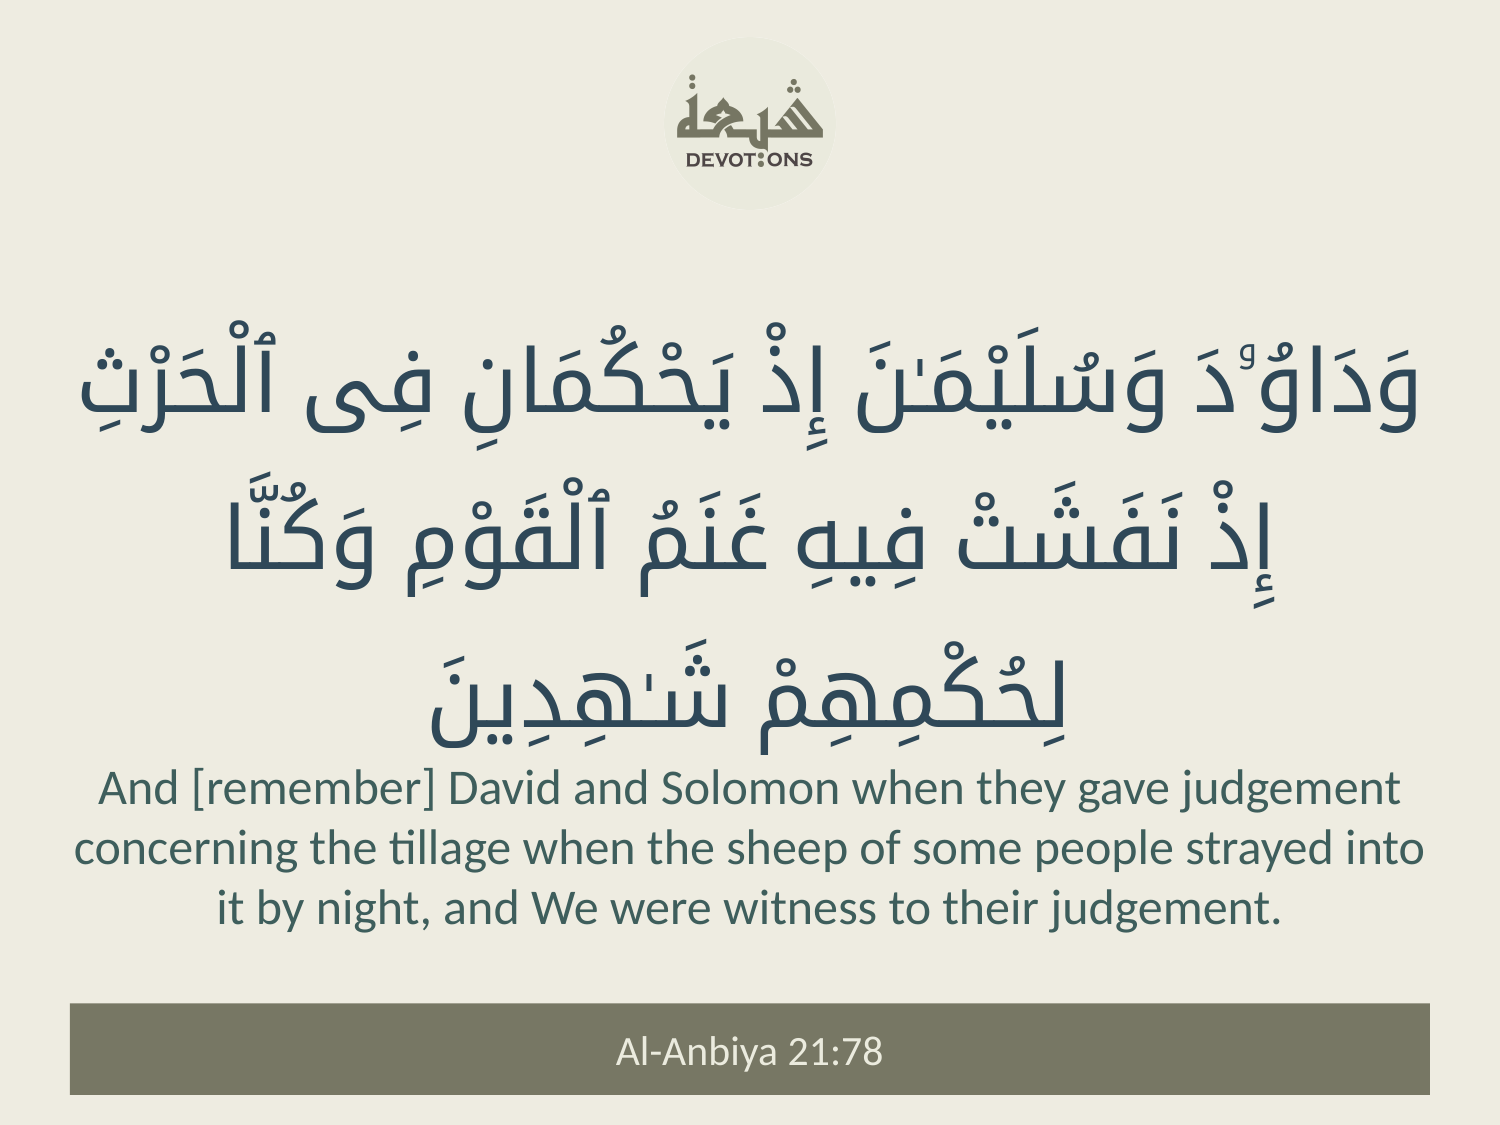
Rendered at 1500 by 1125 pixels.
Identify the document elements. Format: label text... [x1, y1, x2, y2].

picture [656, 29, 844, 203]
list وَدَاوُۥدَ وَسُلَيْمَـٰنَ إِذْ يَحْكُمَانِ فِى ٱلْحَرْثِ إِذْ نَفَشَتْ فِيهِ غَنَمُ ٱلْقَوْمِ وَكُنَّا لِحُكْمِهِمْ شَـٰهِدِينَ And [remember] David and Solomon when they gave judgement concerning the tillage when the sheep of some people strayed into it by night, and We were witness to their judgement. [69, 203, 1430, 1003]
list Al-Anbiya 21:78 [69, 1003, 1430, 1095]
